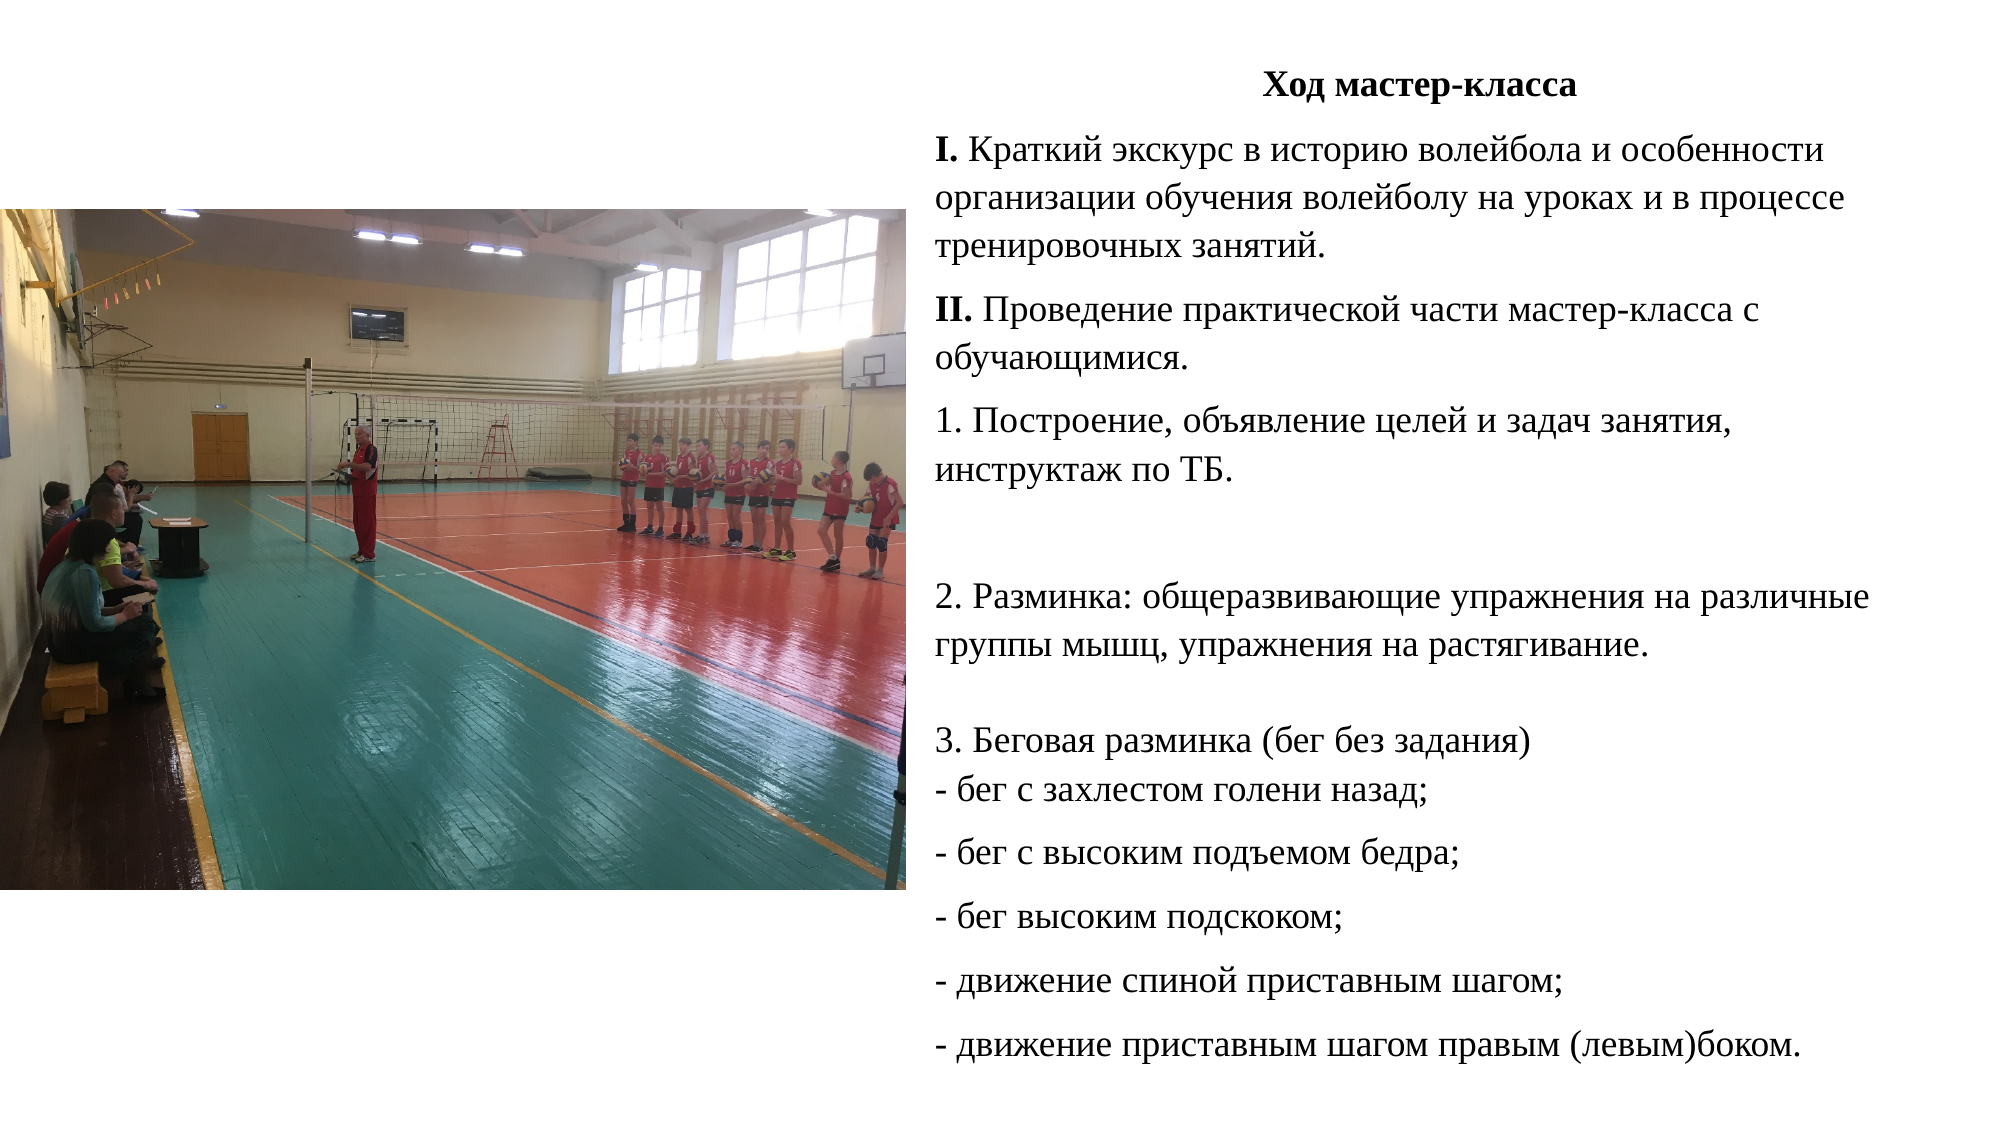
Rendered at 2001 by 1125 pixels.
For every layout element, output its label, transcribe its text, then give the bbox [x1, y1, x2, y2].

text_box Ход мастер-класса I. Краткий экскурс в историю волейбола и особенности организации обучения волейболу на уроках и в процессе тренировочных занятий. II. Проведение практической части мастер-класса с обучающимися. 1. Построение, объявление целей и задач занятия, инструктаж по ТБ. 2. Разминка: общеразвивающие упражнения на различные группы мышц, упражнения на растягивание. 3. Беговая разминка (бег без задания) - бег с захлестом голени назад; - бег с высоким подъемом бедра; - бег высоким подскоком; - движение спиной приставным шагом; - движение приставным шагом правым (левым)боком. [920, 48, 1920, 1072]
picture [0, 209, 906, 890]
